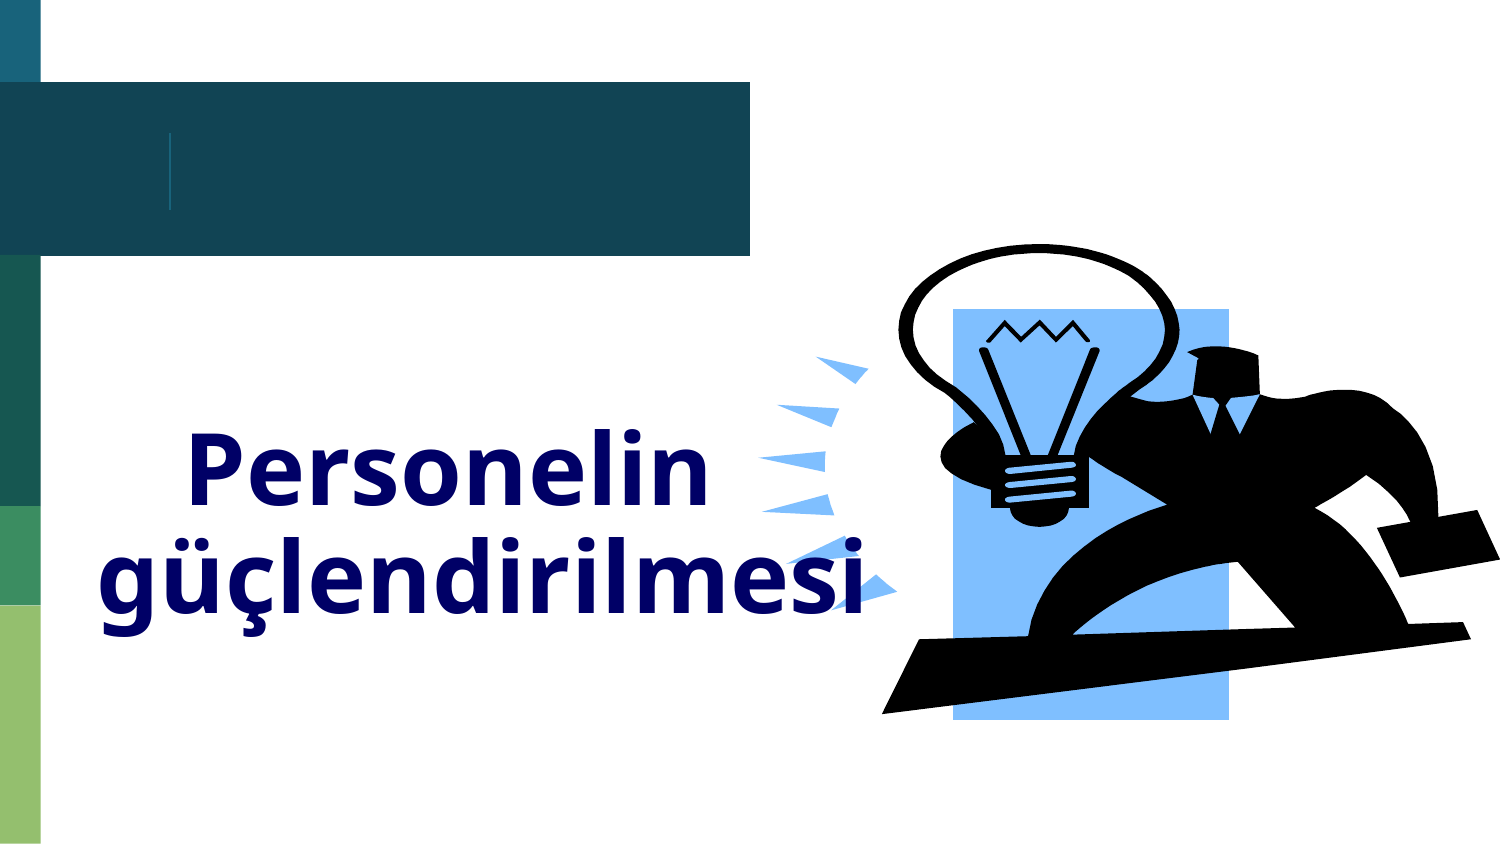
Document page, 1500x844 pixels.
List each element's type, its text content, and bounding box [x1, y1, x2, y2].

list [758, 243, 1500, 721]
list Personelin güçlendirilmesi [0, 404, 753, 647]
